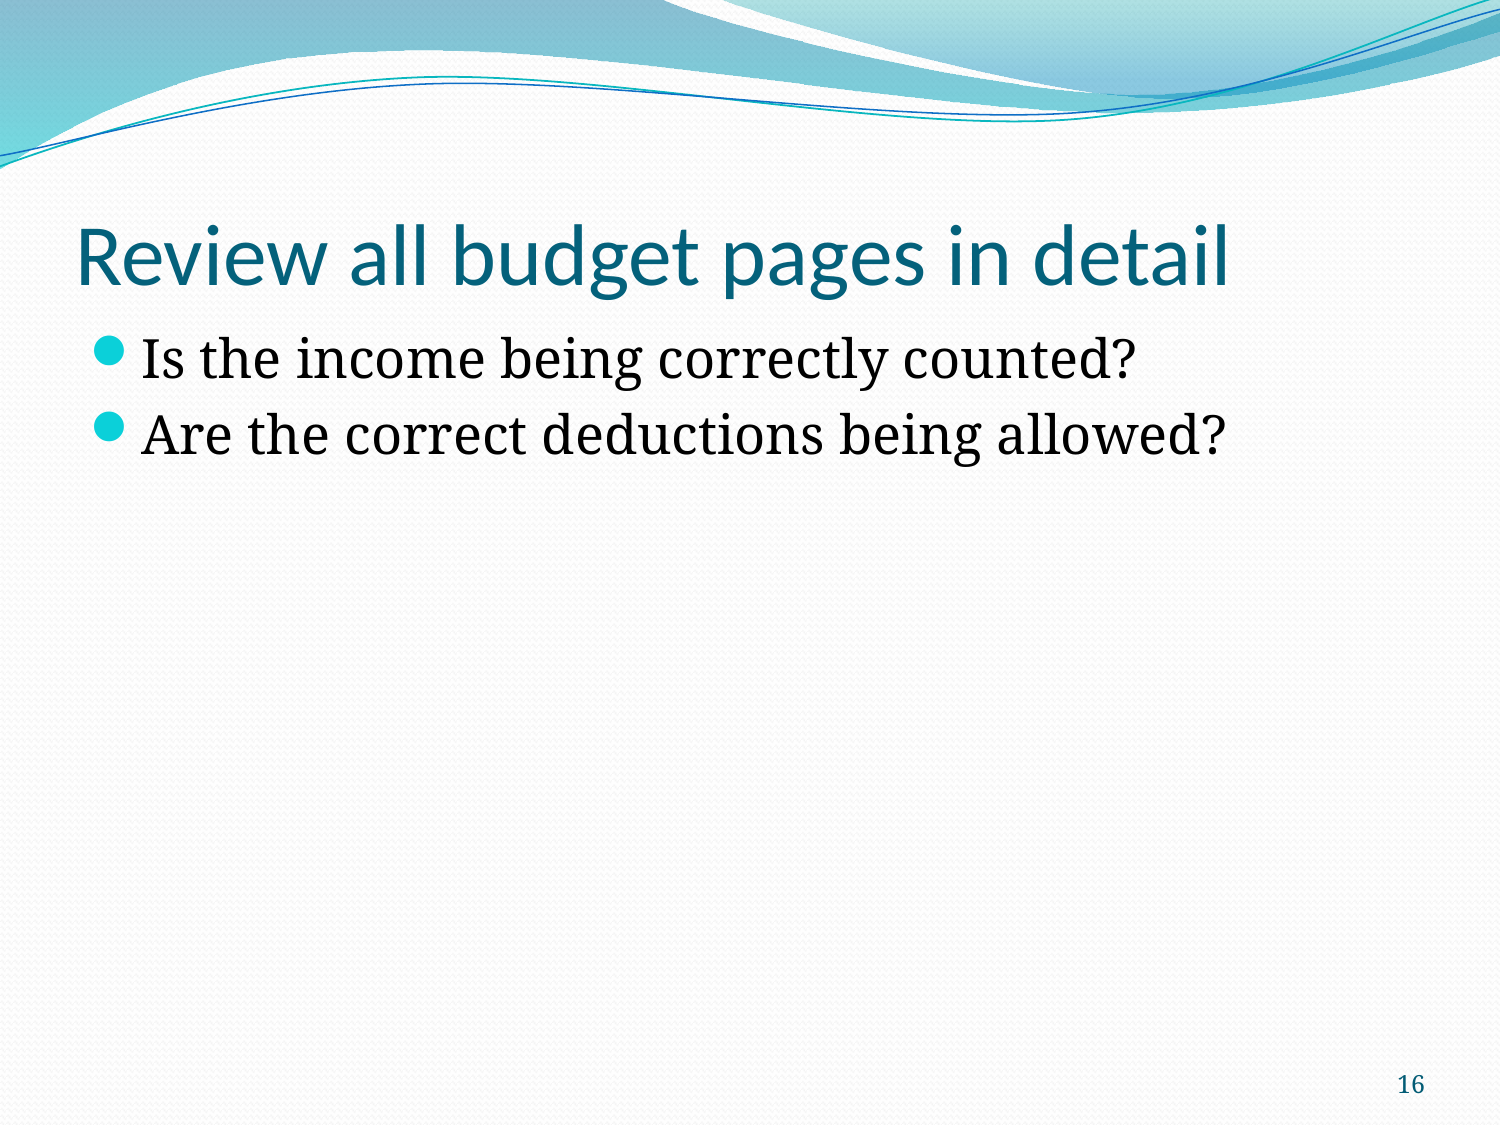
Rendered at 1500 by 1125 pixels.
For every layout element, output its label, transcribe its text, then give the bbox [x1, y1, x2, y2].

list Is the income being correctly counted? Are the correct deductions being allowed? [75, 317, 1425, 1038]
slide_number 16 [1299, 1042, 1425, 1103]
title Review all budget pages in detail [75, 115, 1425, 303]
